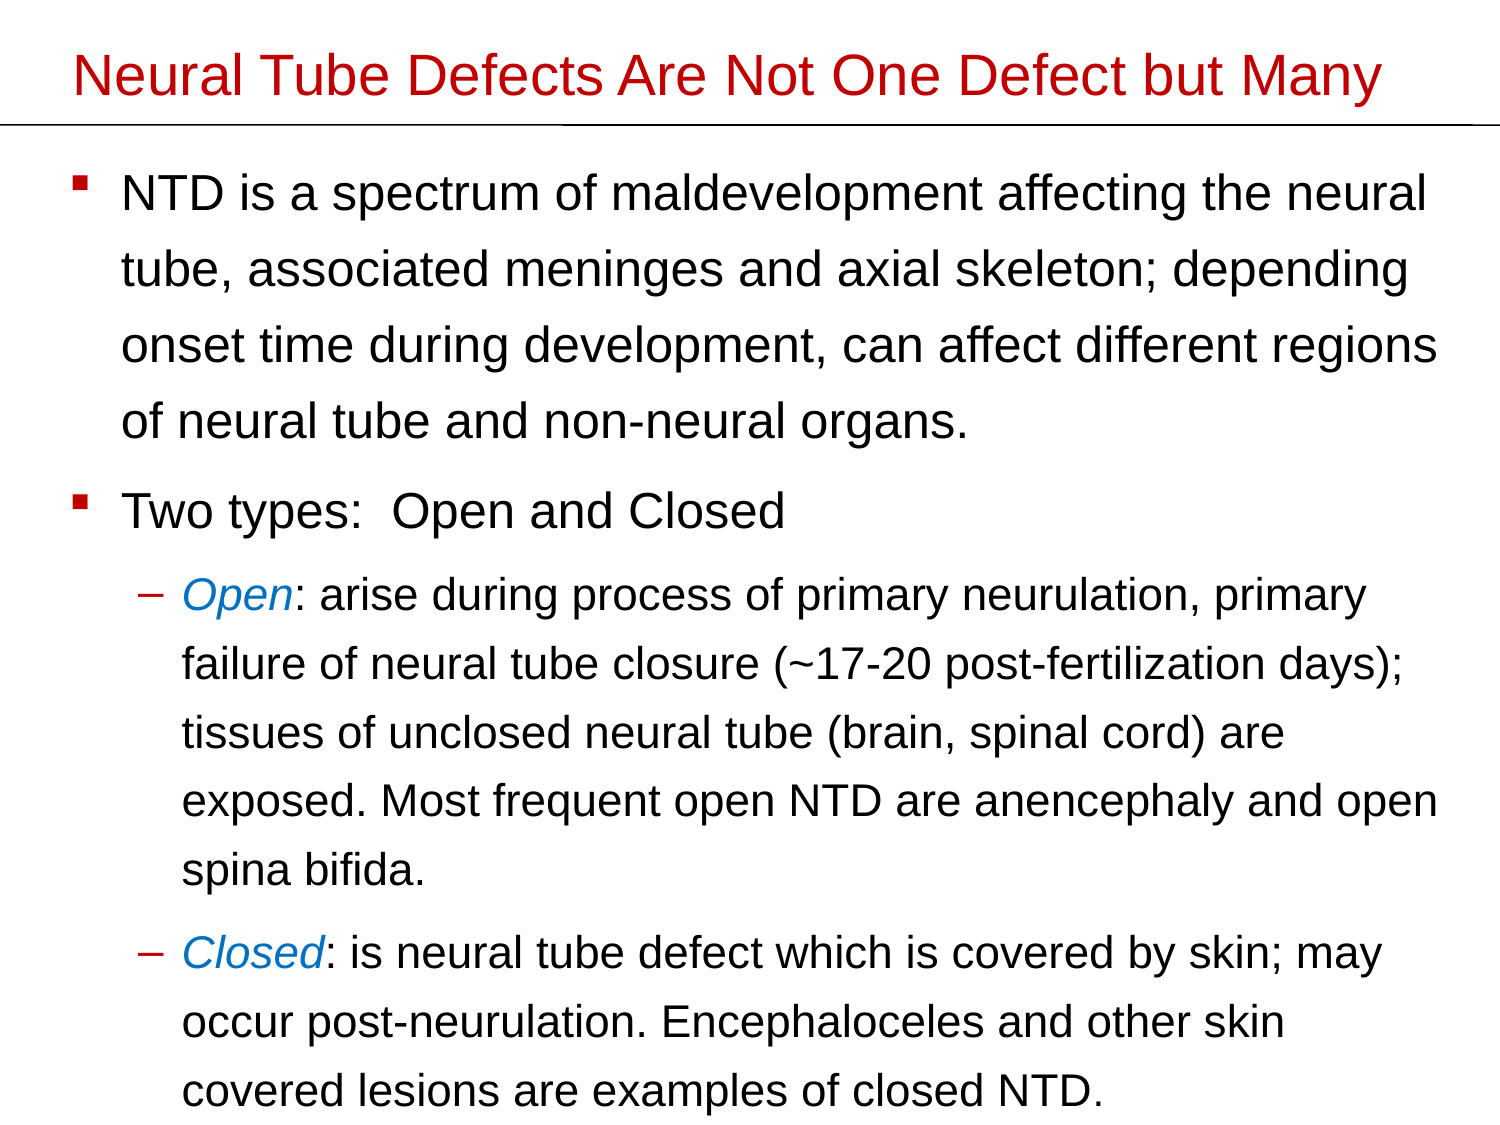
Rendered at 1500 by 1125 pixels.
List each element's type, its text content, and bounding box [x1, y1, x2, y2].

list NTD is a spectrum of maldevelopment affecting the neural tube, associated meninges and axial skeleton; depending onset time during development, can affect different regions of neural tube and non-neural organs. Two types: Open and Closed Open: arise during process of primary neurulation, primary failure of neural tube closure (~17-20 post-fertilization days); tissues of unclosed neural tube (brain, spinal cord) are exposed. Most frequent open NTD are anencephaly and open spina bifida. Closed: is neural tube defect which is covered by skin; may occur post-neurulation. Encephaloceles and other skin covered lesions are examples of closed NTD. [53, 136, 1467, 1125]
title Neural Tube Defects Are Not One Defect but Many [53, 0, 1404, 136]
